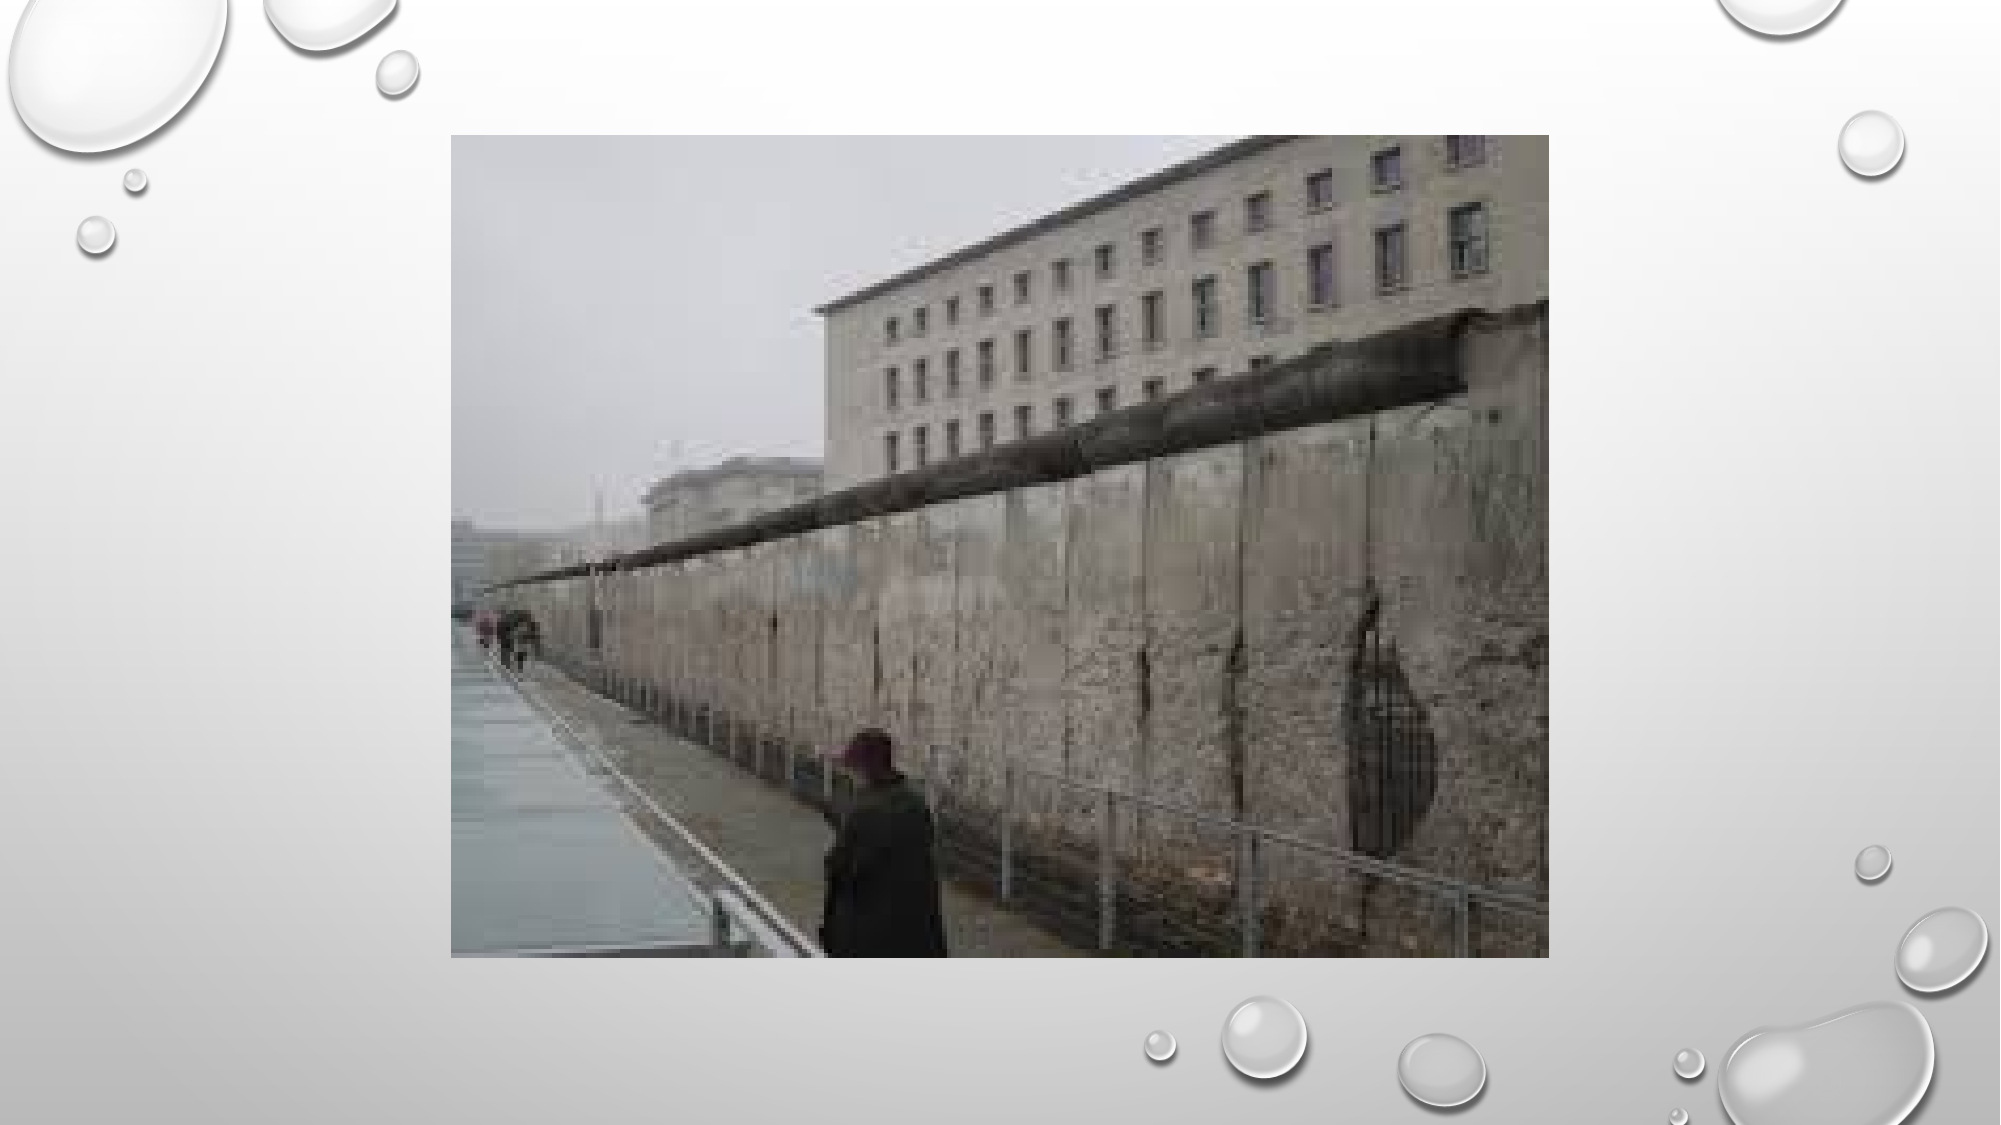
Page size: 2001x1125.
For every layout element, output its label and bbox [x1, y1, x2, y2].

picture [0, 0, 2000, 1125]
list [450, 135, 1549, 959]
